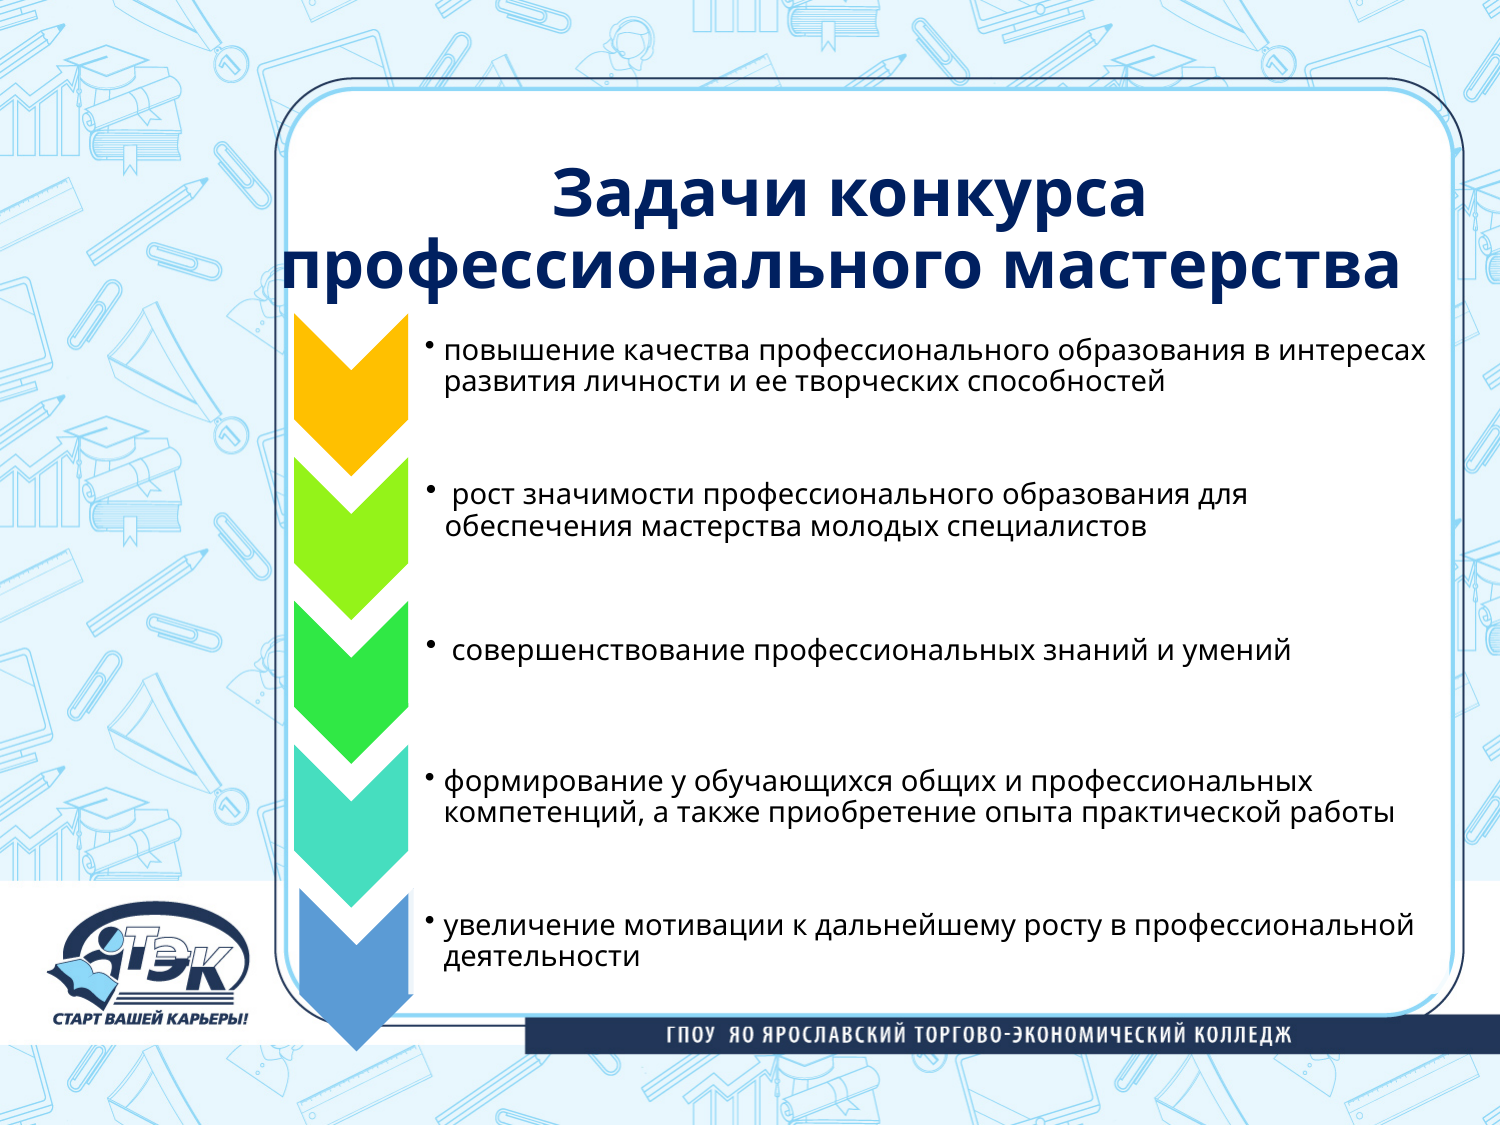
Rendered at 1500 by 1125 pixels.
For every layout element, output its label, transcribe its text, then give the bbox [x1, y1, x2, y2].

picture [0, 0, 1500, 1125]
title Задачи конкурса профессионального мастерства [241, 72, 1460, 311]
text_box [294, 312, 1450, 1052]
